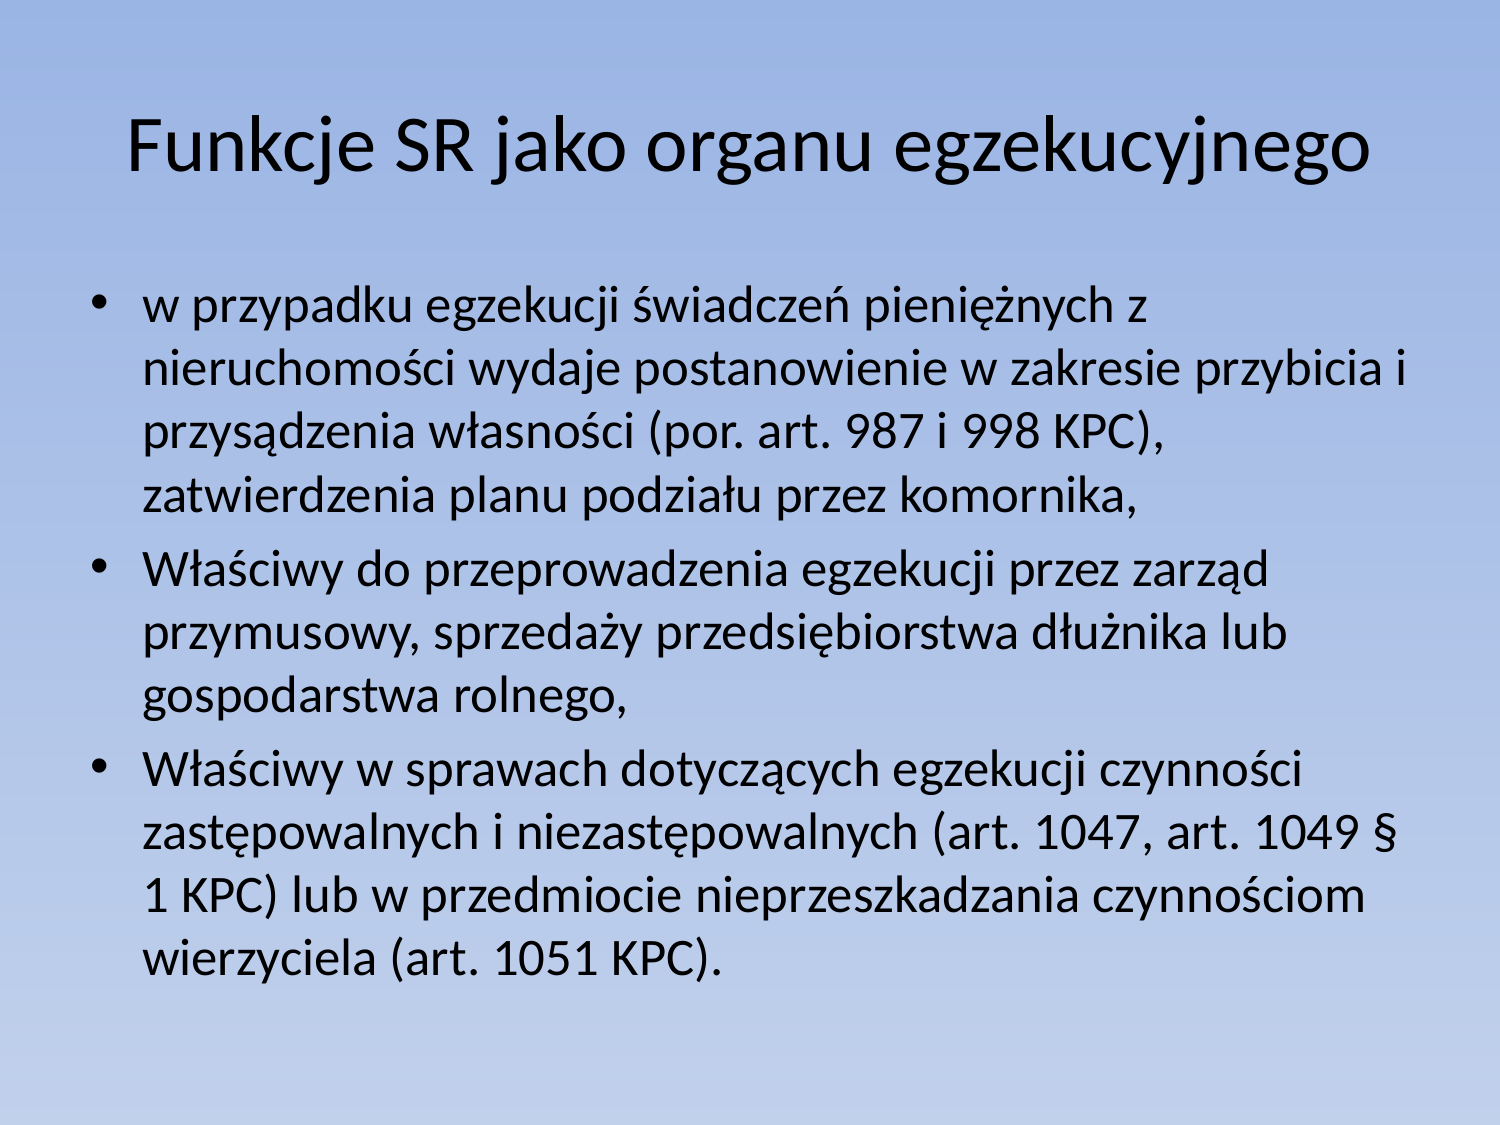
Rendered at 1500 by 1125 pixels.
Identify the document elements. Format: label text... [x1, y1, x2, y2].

title Funkcje SR jako organu egzekucyjnego [75, 45, 1425, 233]
list w przypadku egzekucji świadczeń pieniężnych z nieruchomości wydaje postanowienie w zakresie przybicia i przysądzenia własności (por. art. 987 i 998 KPC), zatwierdzenia planu podziału przez komornika, Właściwy do przeprowadzenia egzekucji przez zarząd przymusowy, sprzedaży przedsiębiorstwa dłużnika lub gospodarstwa rolnego, Właściwy w sprawach dotyczących egzekucji czynności zastępowalnych i niezastępowalnych (art. 1047, art. 1049 § 1 KPC) lub w przedmiocie nieprzeszkadzania czynnościom wierzyciela (art. 1051 KPC). [75, 262, 1425, 1005]
